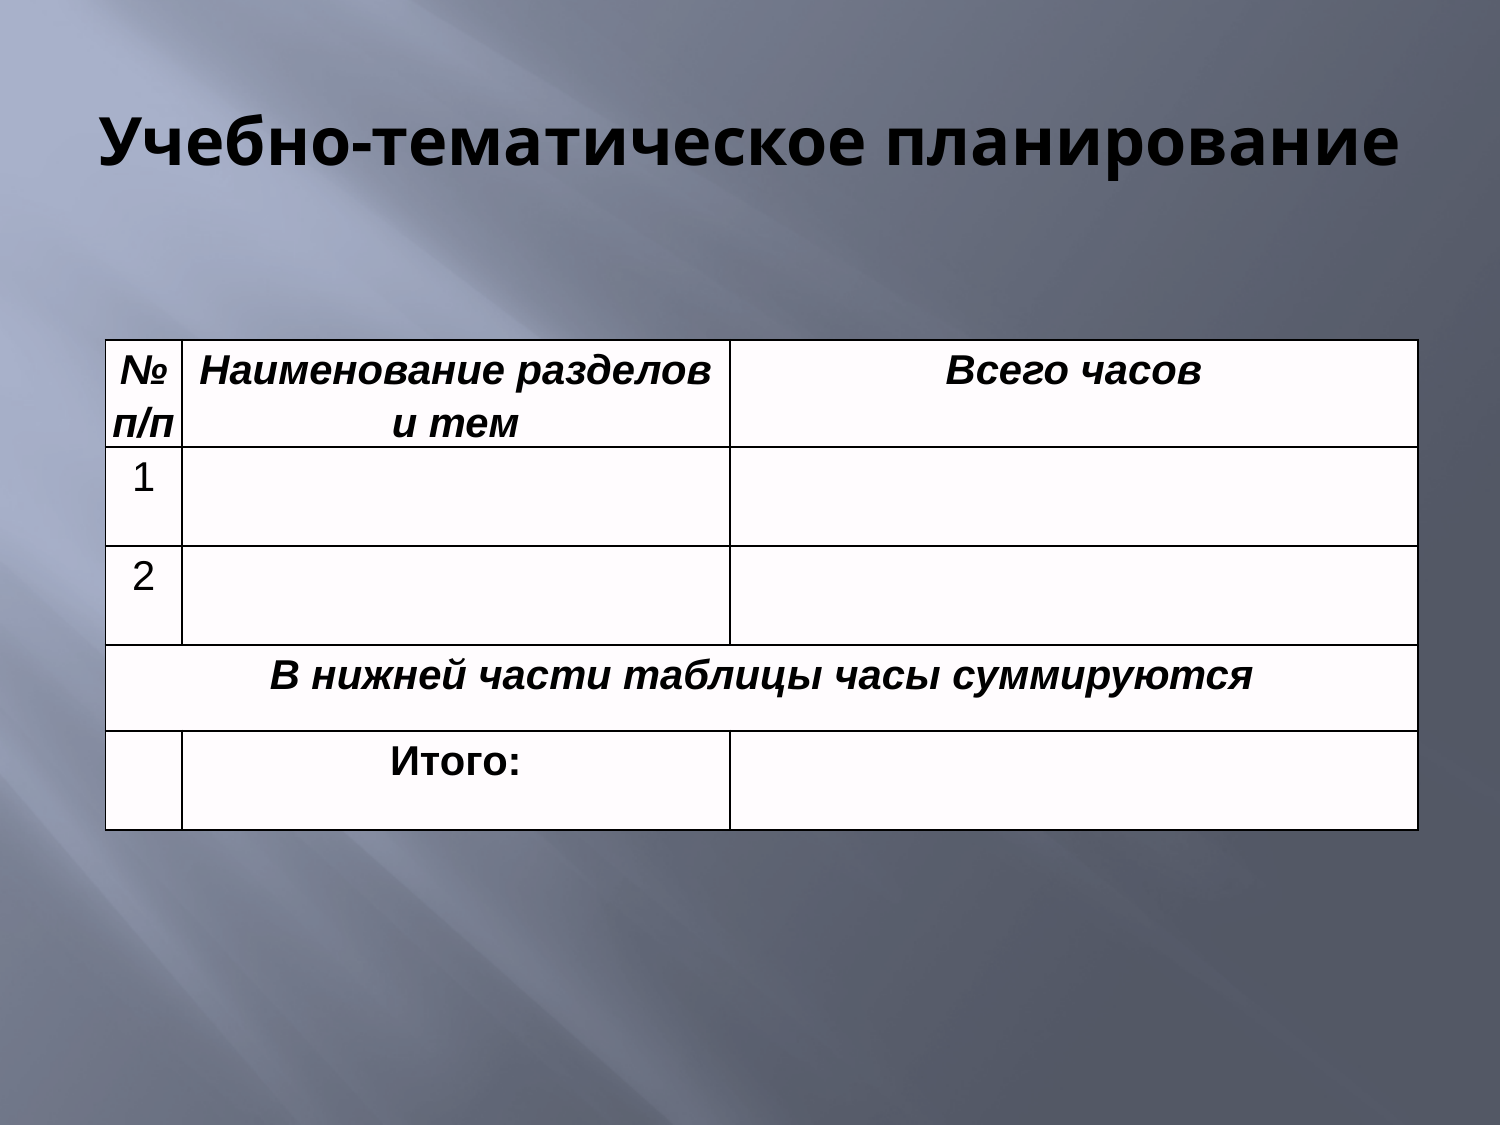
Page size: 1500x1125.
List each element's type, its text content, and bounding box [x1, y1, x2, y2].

title Учебно-тематическое планирование [75, 45, 1425, 233]
table_cell 1 [106, 448, 181, 545]
table_cell 2 [106, 547, 181, 644]
table_header Всего ча­сов [731, 341, 1417, 446]
table_cell В нижней части таблицы часы суммируются [106, 646, 1417, 730]
table_cell [731, 732, 1417, 829]
table_cell [183, 547, 729, 644]
table_cell Итого: [183, 732, 729, 829]
table_header Наименование разделов и тем [183, 341, 729, 446]
table_cell [183, 448, 729, 545]
table_cell [731, 448, 1417, 545]
table_cell [106, 732, 181, 829]
table_cell [731, 547, 1417, 644]
table_header № п/п [106, 341, 181, 446]
